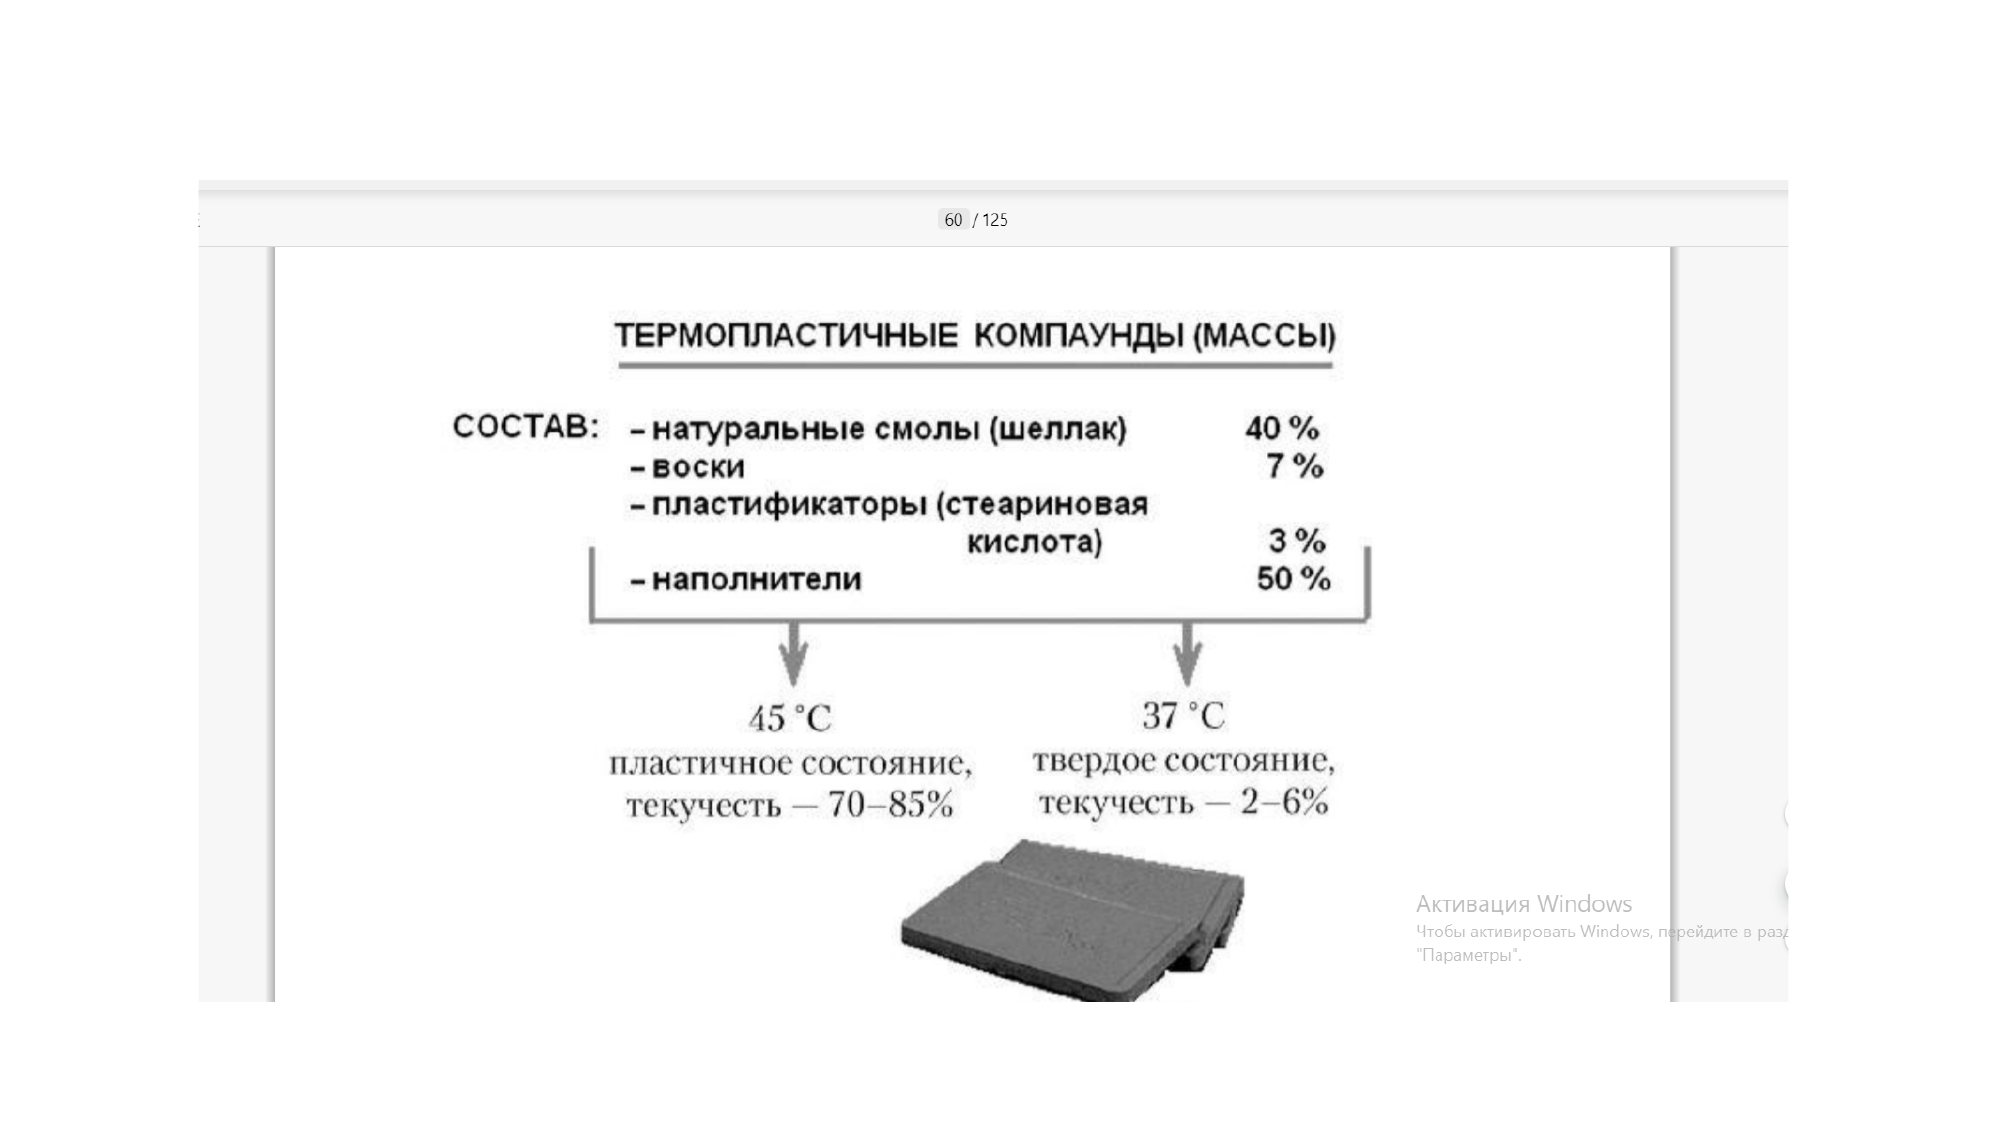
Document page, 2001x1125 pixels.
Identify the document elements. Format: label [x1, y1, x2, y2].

list [198, 179, 1789, 1002]
